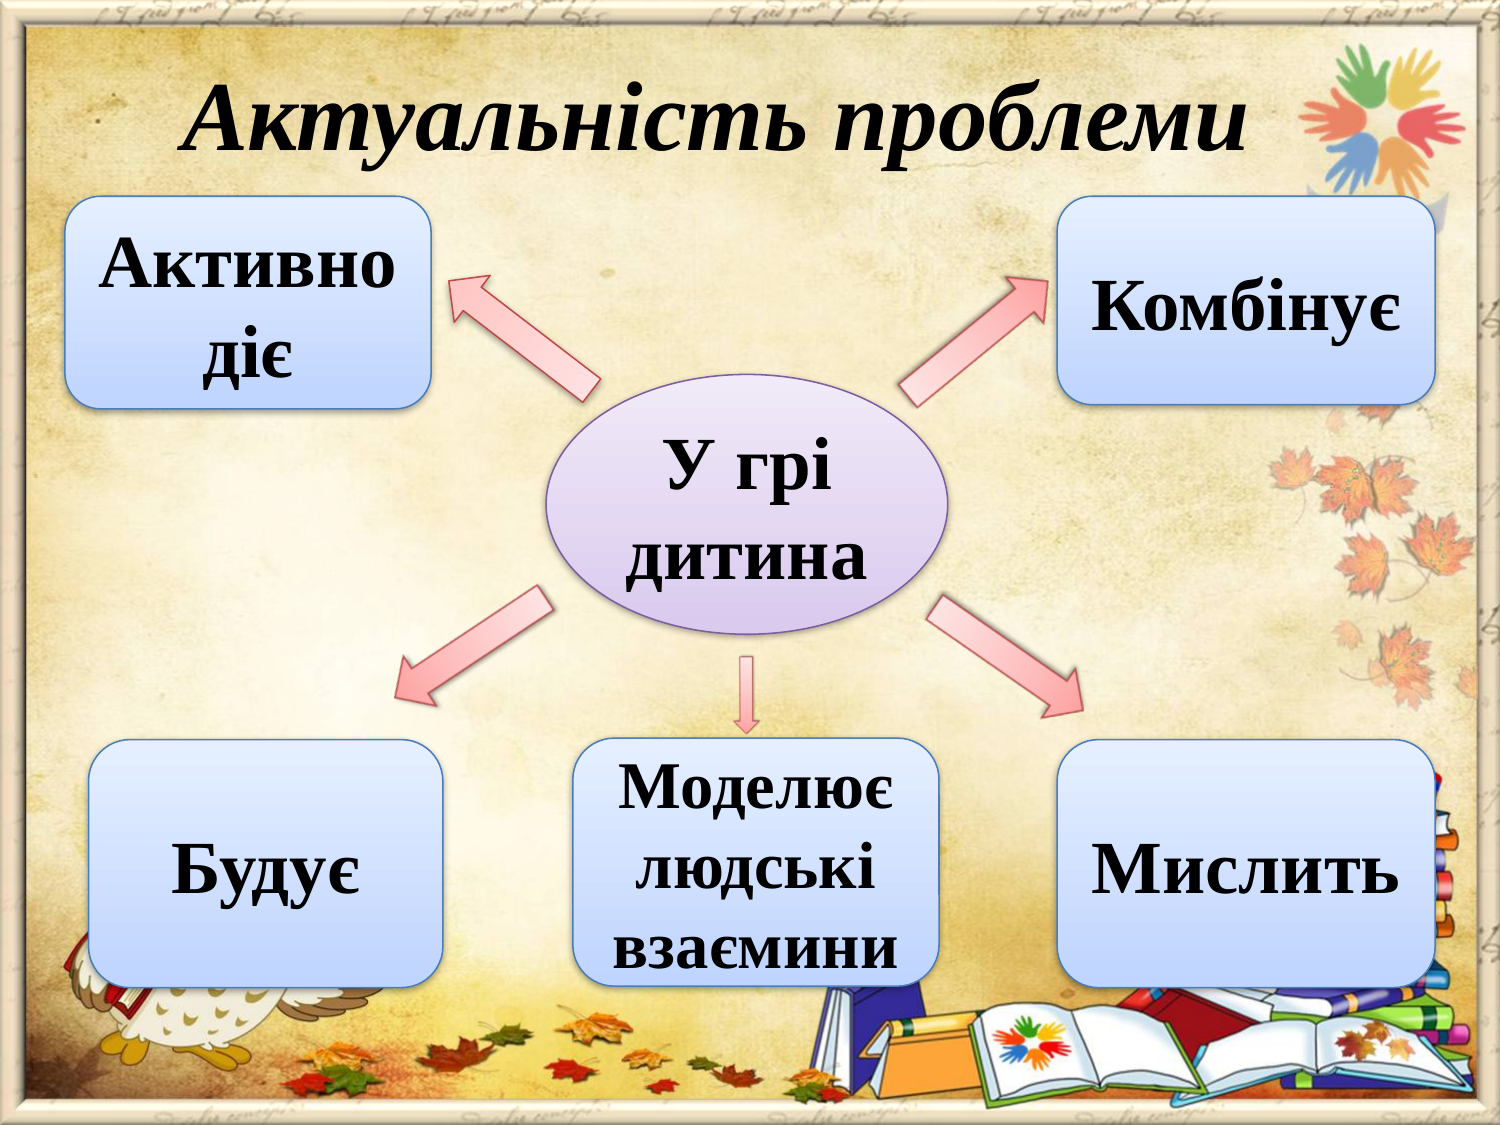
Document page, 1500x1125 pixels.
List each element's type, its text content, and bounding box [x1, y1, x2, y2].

text_box Будує [87, 738, 444, 989]
text_box [448, 274, 602, 403]
text_box Комбінує [1056, 195, 1436, 406]
picture [0, 0, 1500, 1125]
text_box Моделює людські взаємини [572, 737, 940, 987]
title Актуальність проблеми [41, 42, 1392, 398]
text_box Мислить [1056, 738, 1436, 989]
text_box Активно діє [64, 195, 432, 410]
text_box У грі дитина [545, 373, 949, 636]
